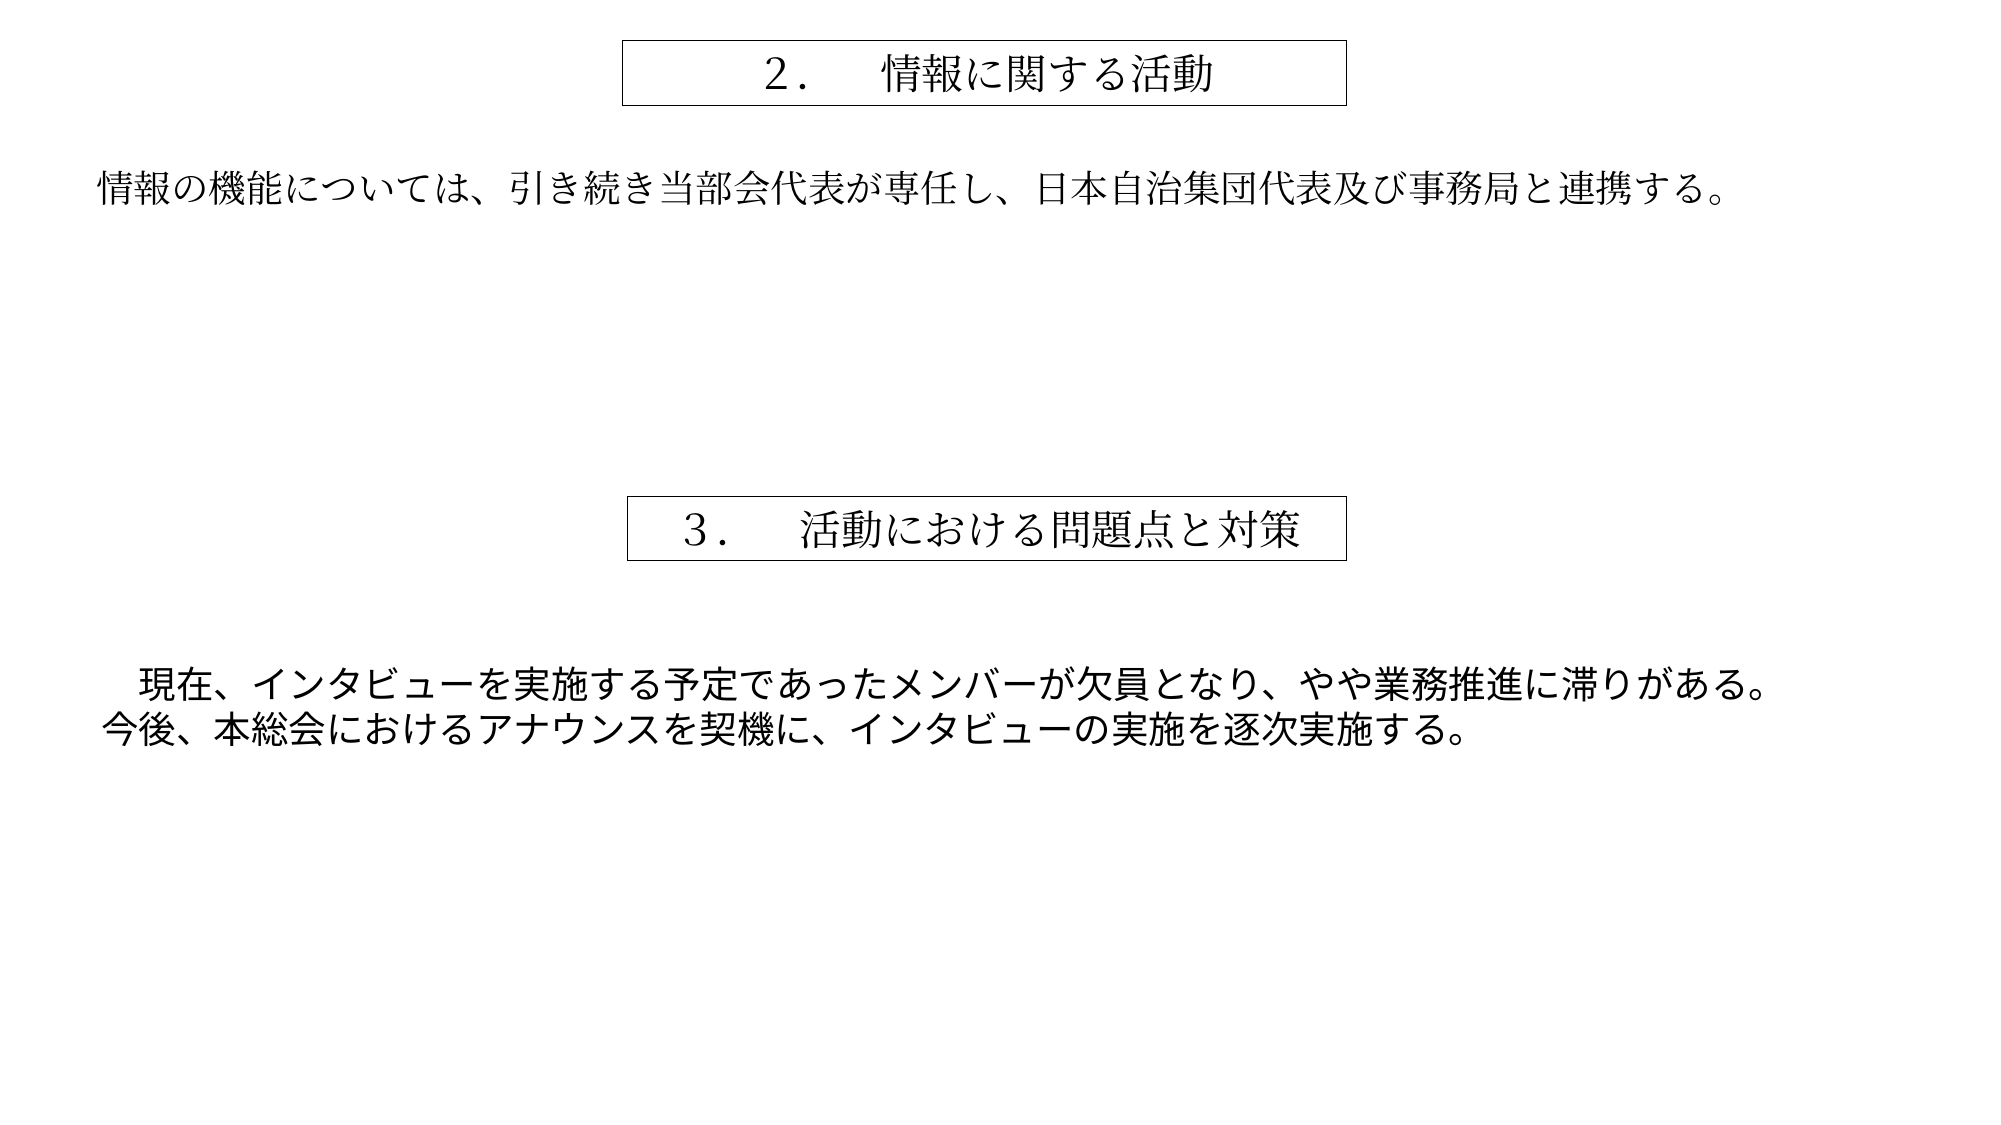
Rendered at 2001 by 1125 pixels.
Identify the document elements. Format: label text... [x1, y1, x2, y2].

text_box ３． 活動における問題点と対策 [627, 496, 1347, 561]
text_box 情報の機能については、引き続き当部会代表が専任し、日本自治集団代表及び事務局と連携する。 [63, 157, 1987, 263]
text_box ２． 情報に関する活動 [622, 40, 1347, 106]
text_box 現在、インタビューを実施する予定であったメンバーが欠員となり、やや業務推進に滞りがある。 今後、本総会におけるアナウンスを契機に、インタビューの実施を逐次実施する。 [86, 653, 1815, 759]
